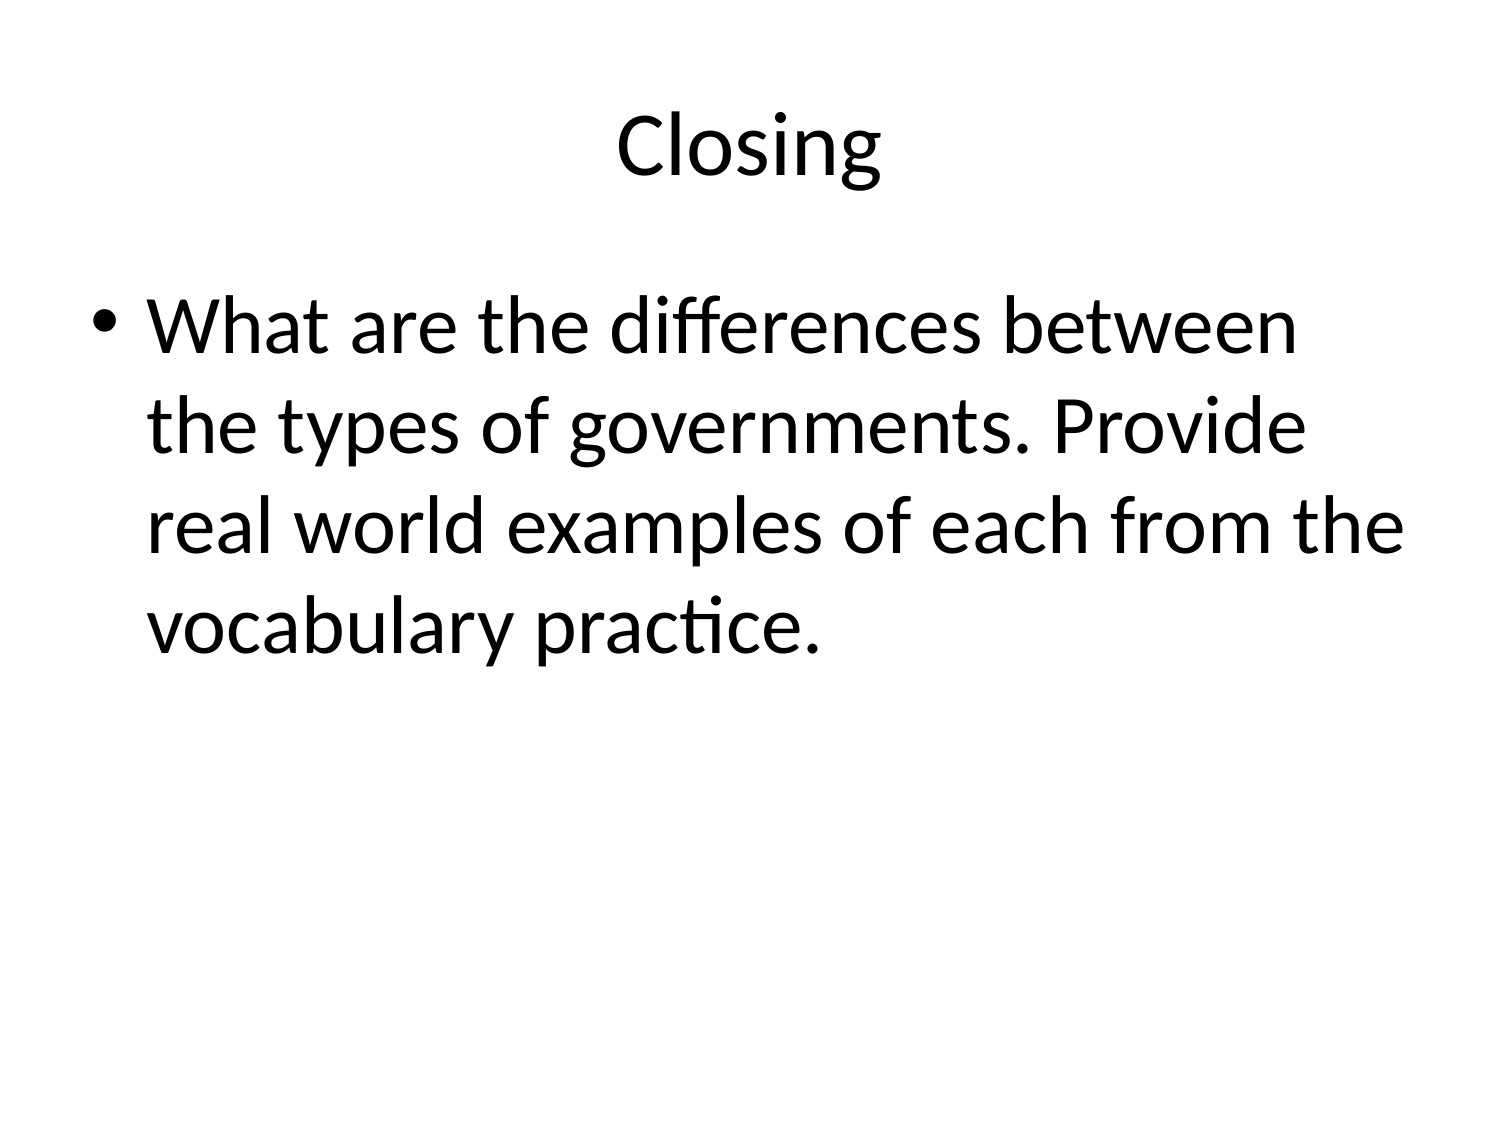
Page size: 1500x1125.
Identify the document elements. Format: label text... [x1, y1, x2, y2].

title Closing [75, 45, 1425, 233]
list What are the differences between the types of governments. Provide real world examples of each from the vocabulary practice. [75, 262, 1425, 1005]
